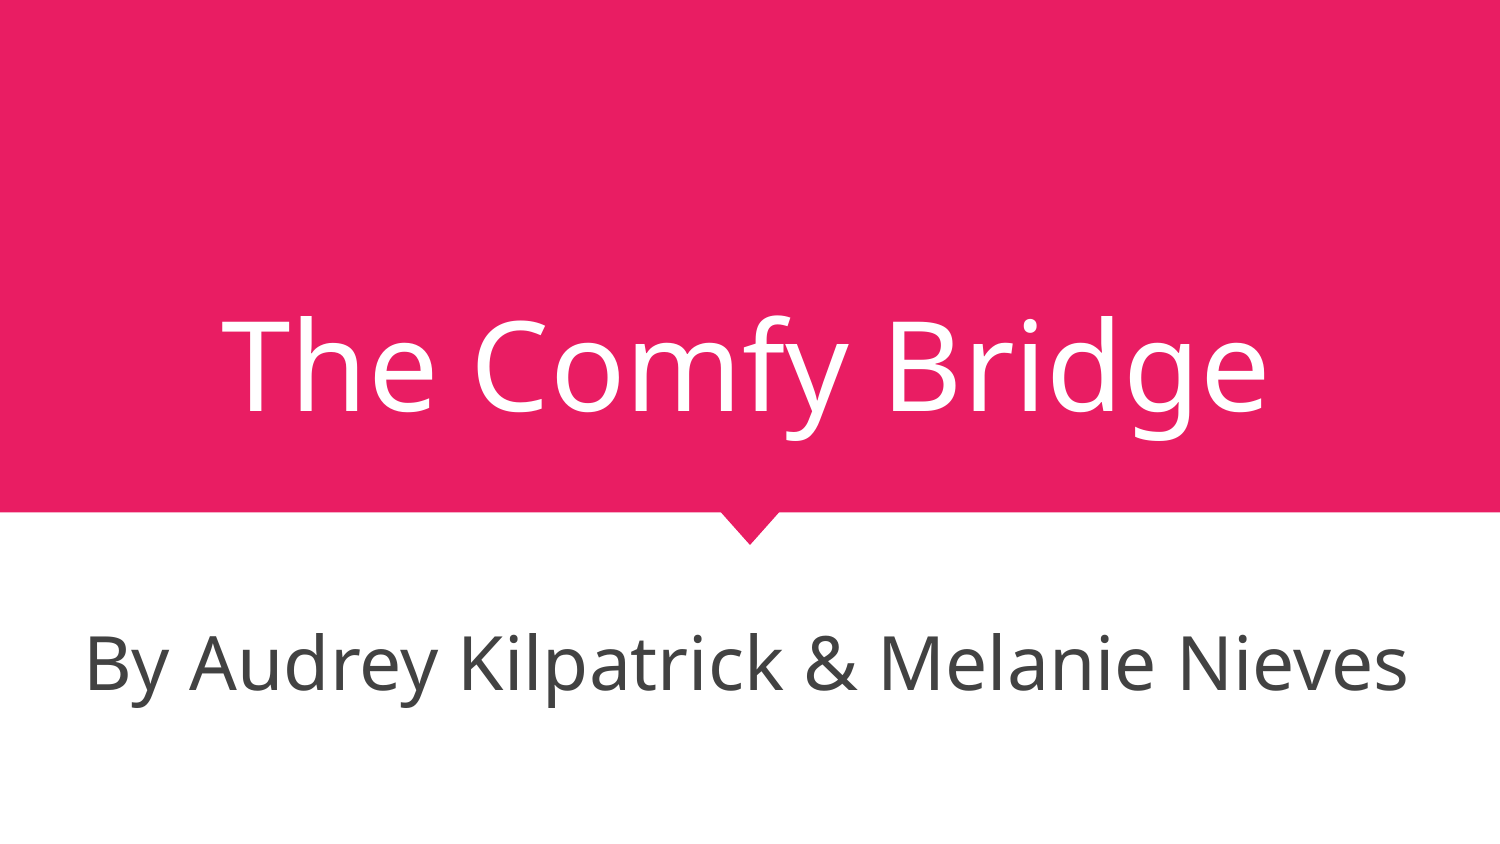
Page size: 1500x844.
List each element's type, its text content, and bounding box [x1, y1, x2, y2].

title The Comfy Bridge [67, 105, 1427, 452]
subtitle By Audrey Kilpatrick & Melanie Nieves [67, 557, 1427, 765]
